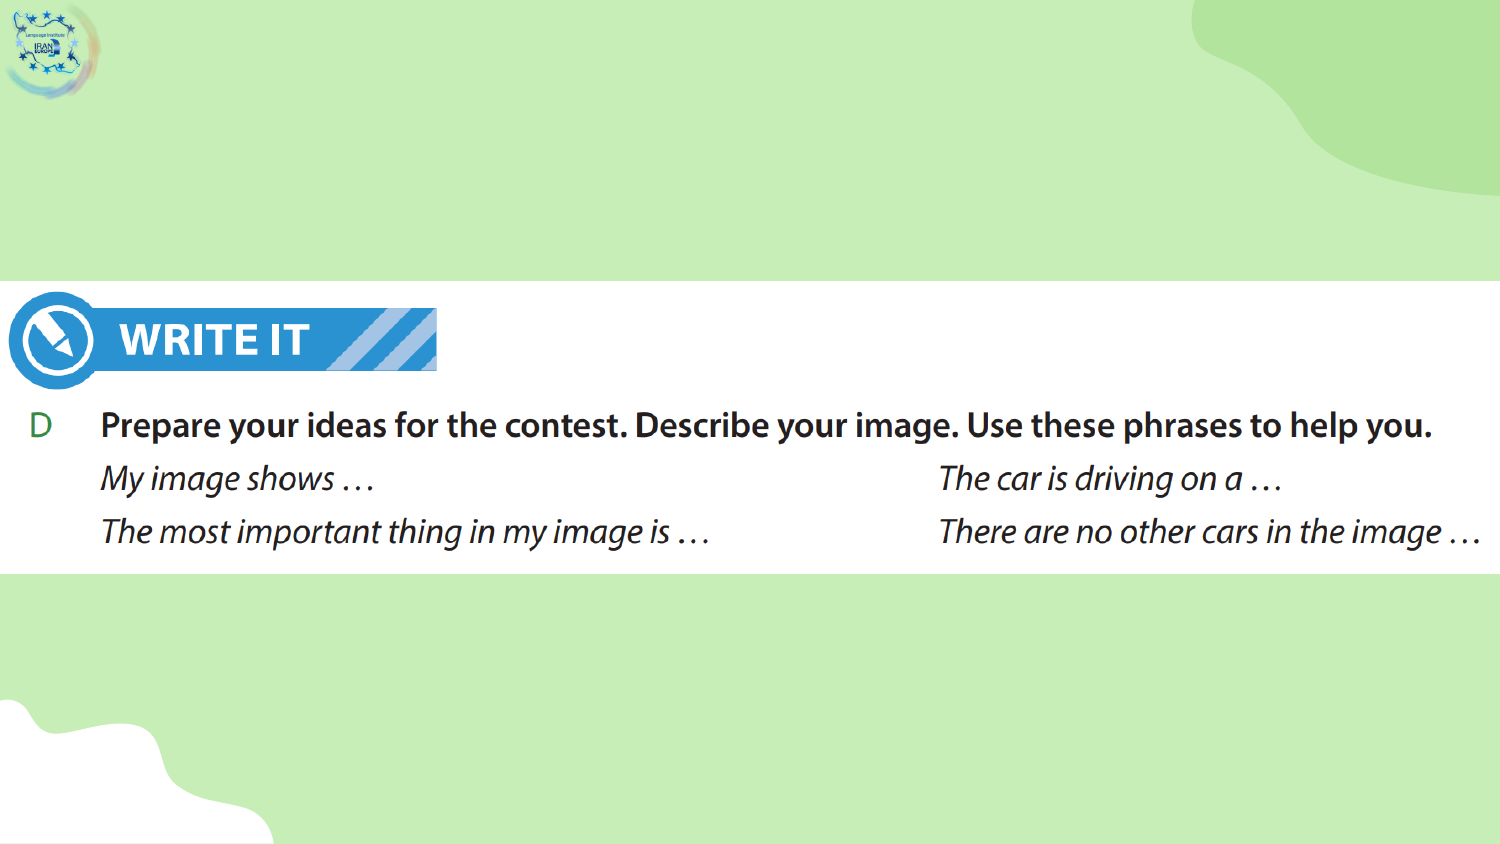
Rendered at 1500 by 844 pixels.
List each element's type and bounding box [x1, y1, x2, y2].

picture [0, 281, 1500, 574]
picture [0, 0, 106, 103]
